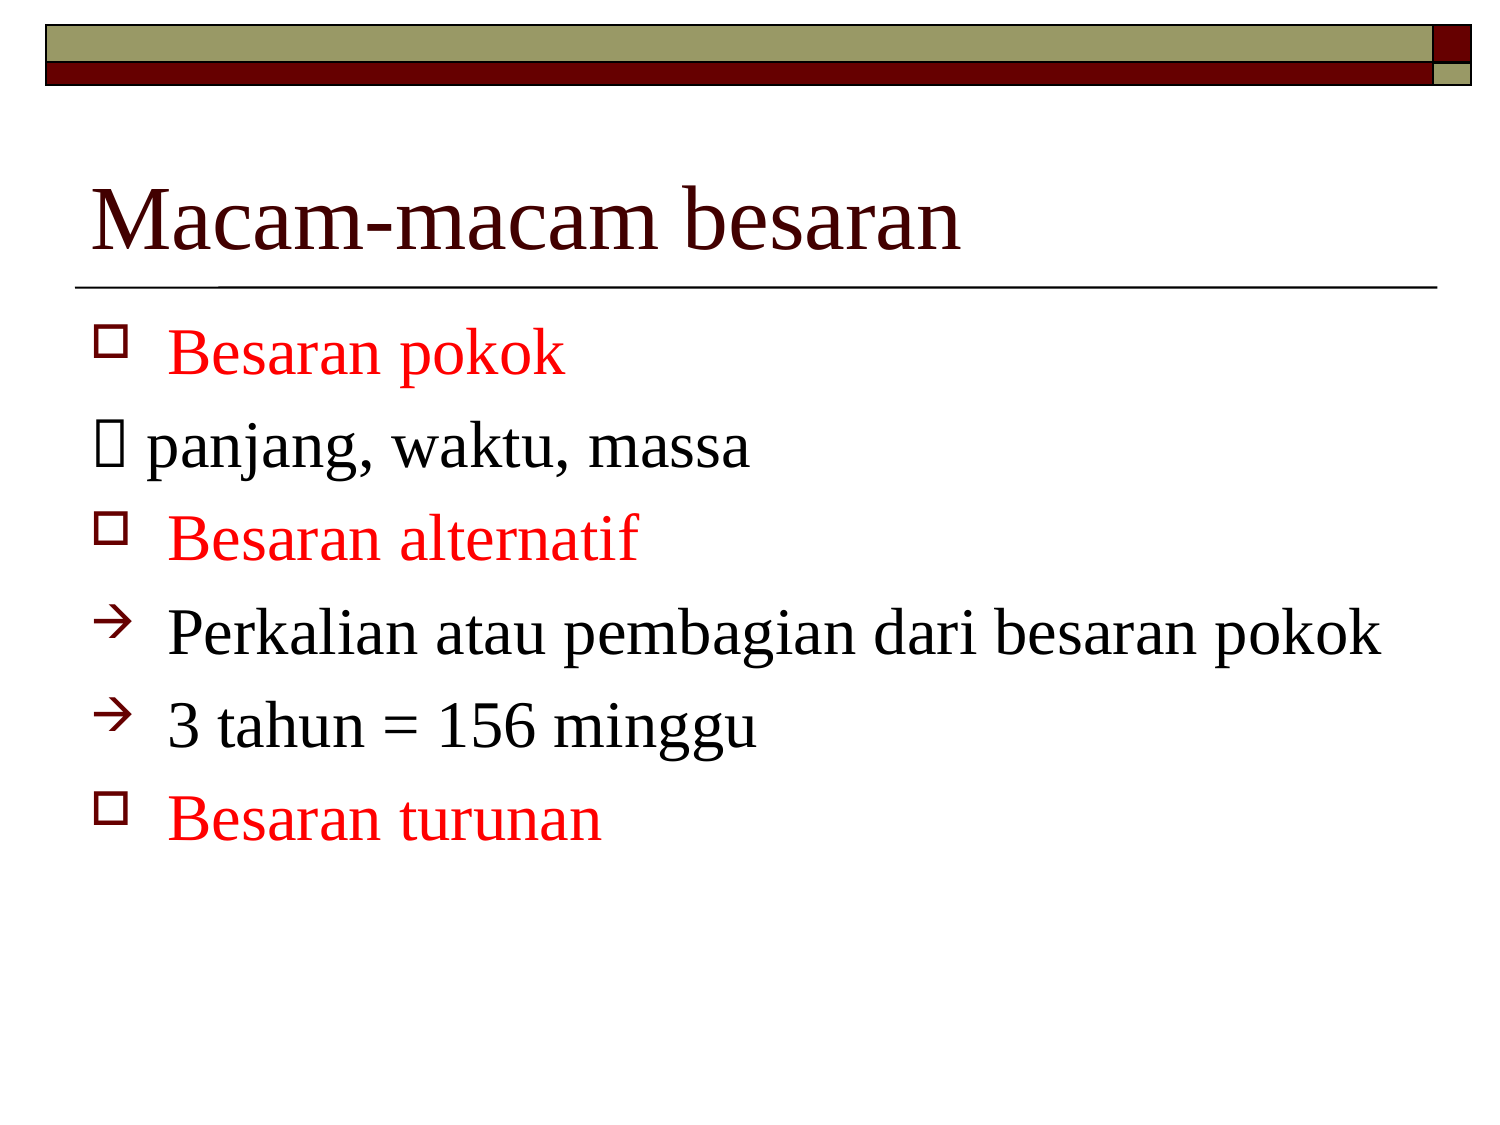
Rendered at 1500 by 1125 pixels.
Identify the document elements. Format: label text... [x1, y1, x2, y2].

list Besaran pokok  panjang, waktu, massa Besaran alternatif Perkalian atau pembagian dari besaran pokok 3 tahun = 156 minggu Besaran turunan [75, 299, 1425, 1006]
title Macam-macam besaran [75, 87, 1425, 275]
